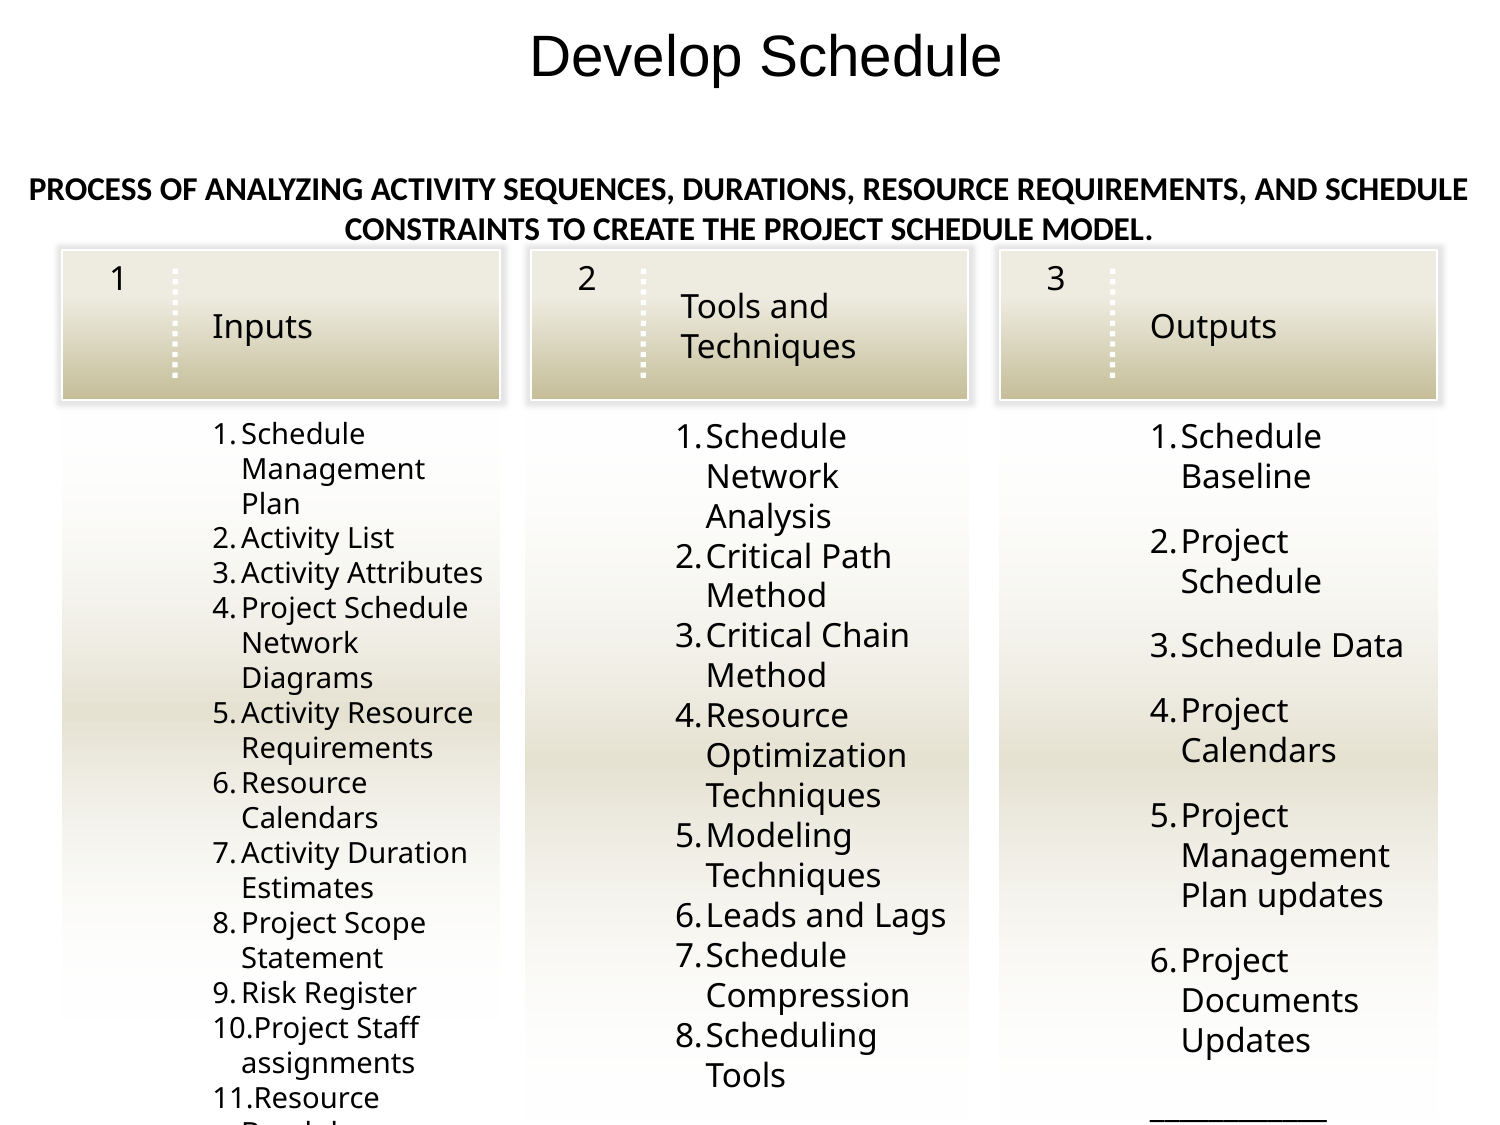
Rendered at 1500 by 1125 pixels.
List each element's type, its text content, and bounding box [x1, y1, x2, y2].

text_box Schedule Baseline Project Schedule Schedule Data Project Calendars Project Management Plan updates Project Documents Updates ____________ [998, 411, 1439, 1125]
text_box Inputs [60, 255, 502, 402]
text_box 3 [999, 255, 1113, 305]
text_box Outputs [998, 255, 1439, 402]
text_box Develop Schedule [203, 11, 1329, 96]
text_box 1 [62, 255, 175, 305]
text_box Process of analyzing activity sequences, durations, resource requirements, and schedule constraints to create the project schedule model. [0, 159, 1500, 255]
text_box Tools and Techniques [529, 255, 970, 402]
text_box Schedule Network Analysis Critical Path Method Critical Chain Method Resource Optimization Techniques Modeling Techniques Leads and Lags Schedule Compression Scheduling Tools ____________ [523, 409, 970, 1125]
text_box 2 [530, 255, 644, 305]
text_box Schedule Management Plan Activity List Activity Attributes Project Schedule Network Diagrams Activity Resource Requirements Resource Calendars Activity Duration Estimates Project Scope Statement Risk Register Project Staff assignments Resource Breakdown Structure Enterprise Environmental Factors Organizational Process Assets ____________ [60, 411, 502, 1027]
